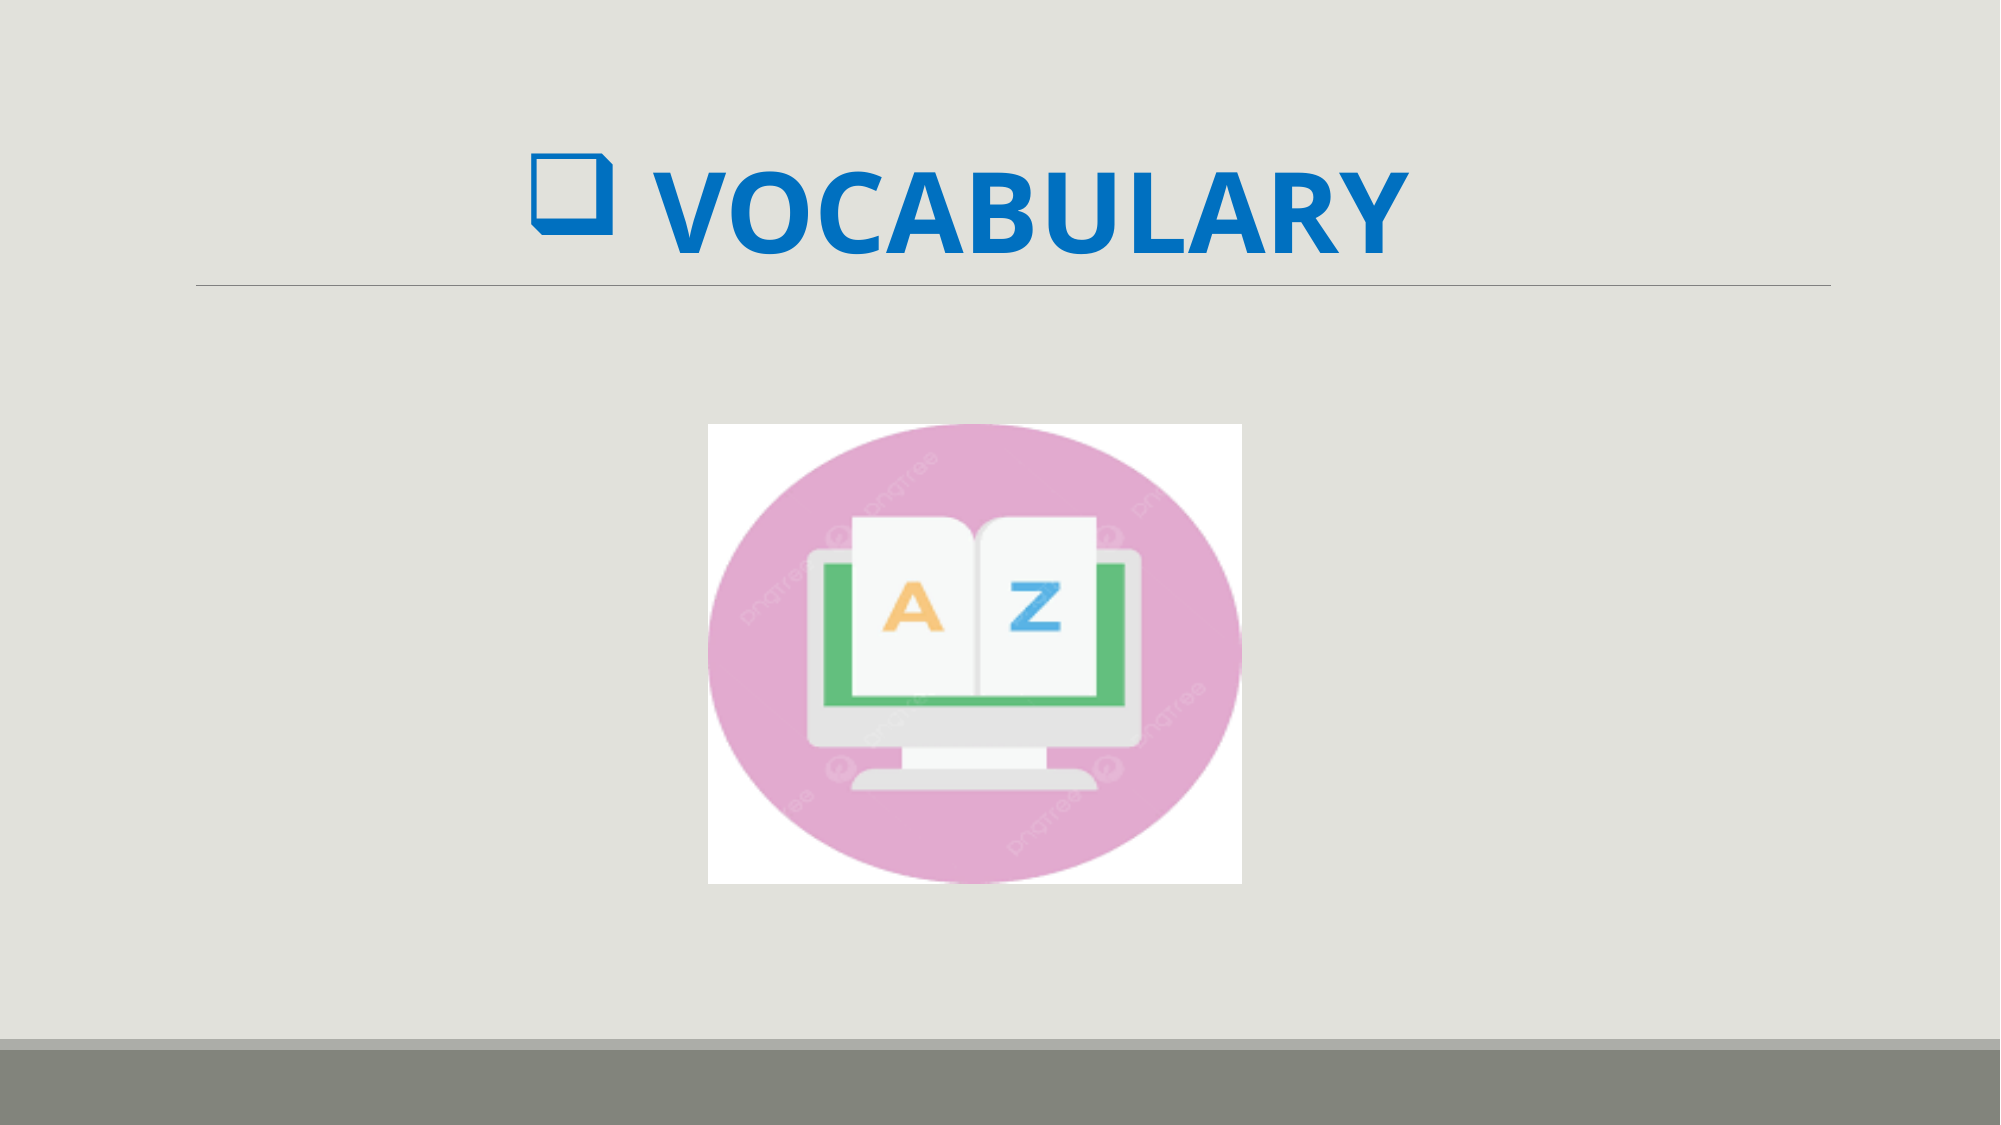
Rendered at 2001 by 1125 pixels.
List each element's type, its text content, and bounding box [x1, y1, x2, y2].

text_box VOCABULARY [507, 133, 1479, 284]
picture [707, 423, 1243, 885]
